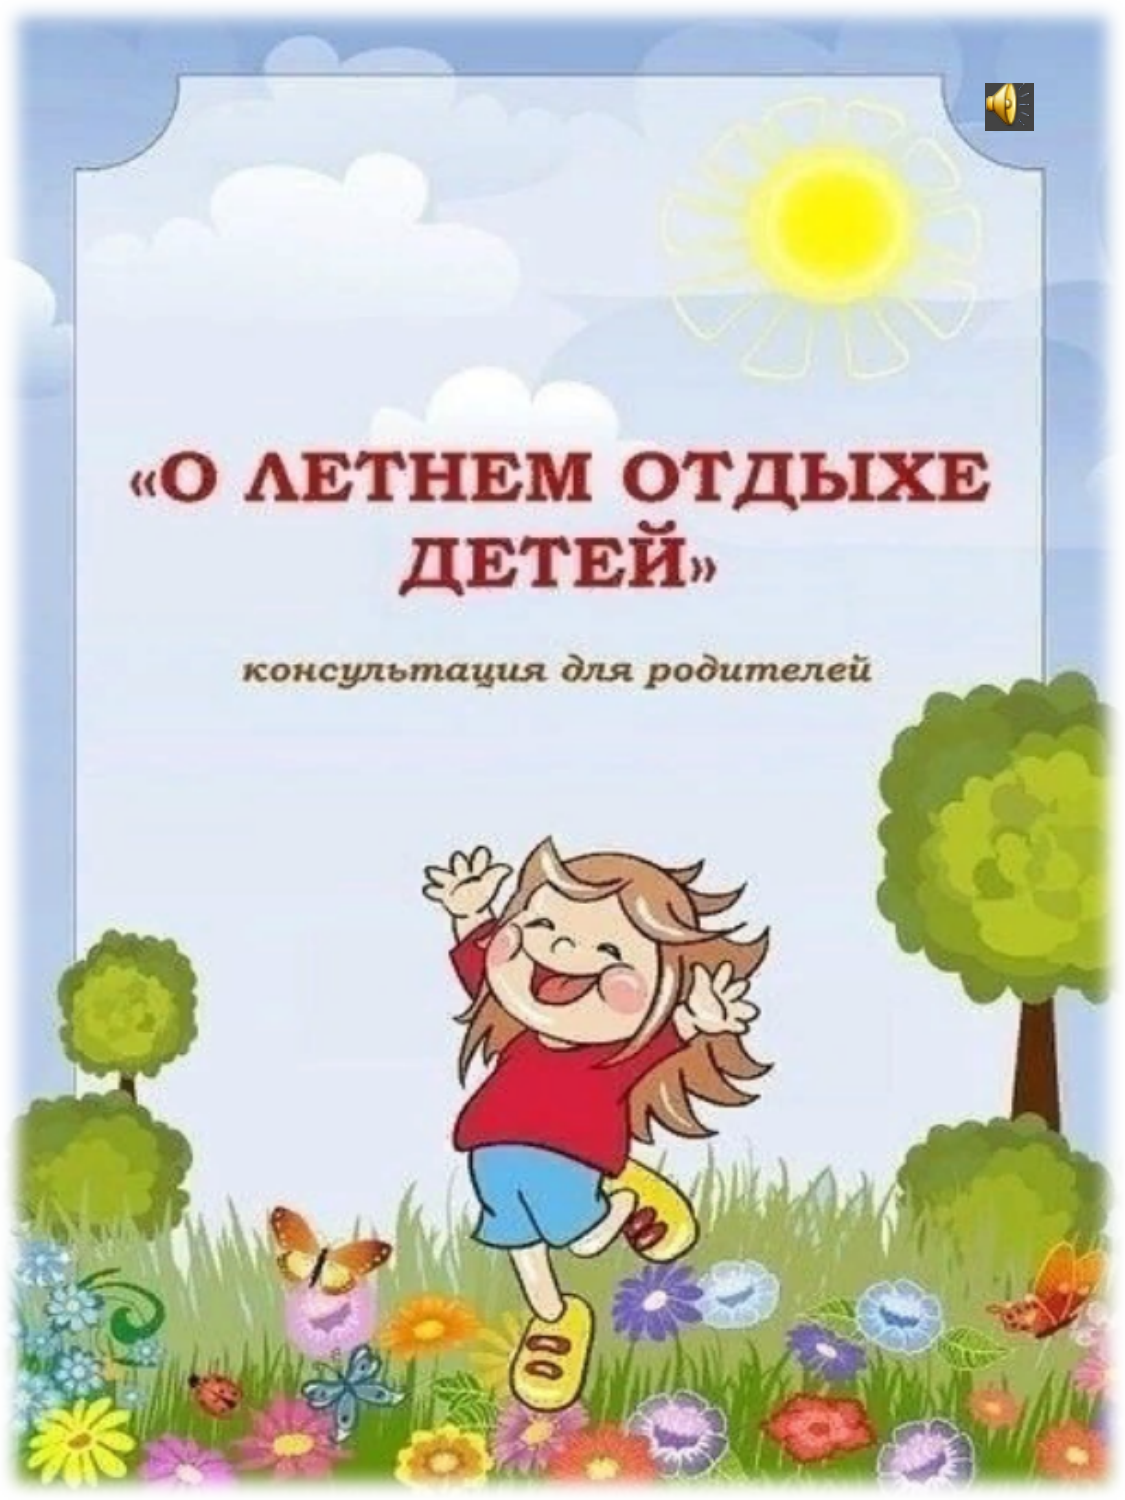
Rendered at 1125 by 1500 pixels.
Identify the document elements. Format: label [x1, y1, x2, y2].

picture [984, 81, 1035, 133]
list [0, 0, 1125, 1500]
